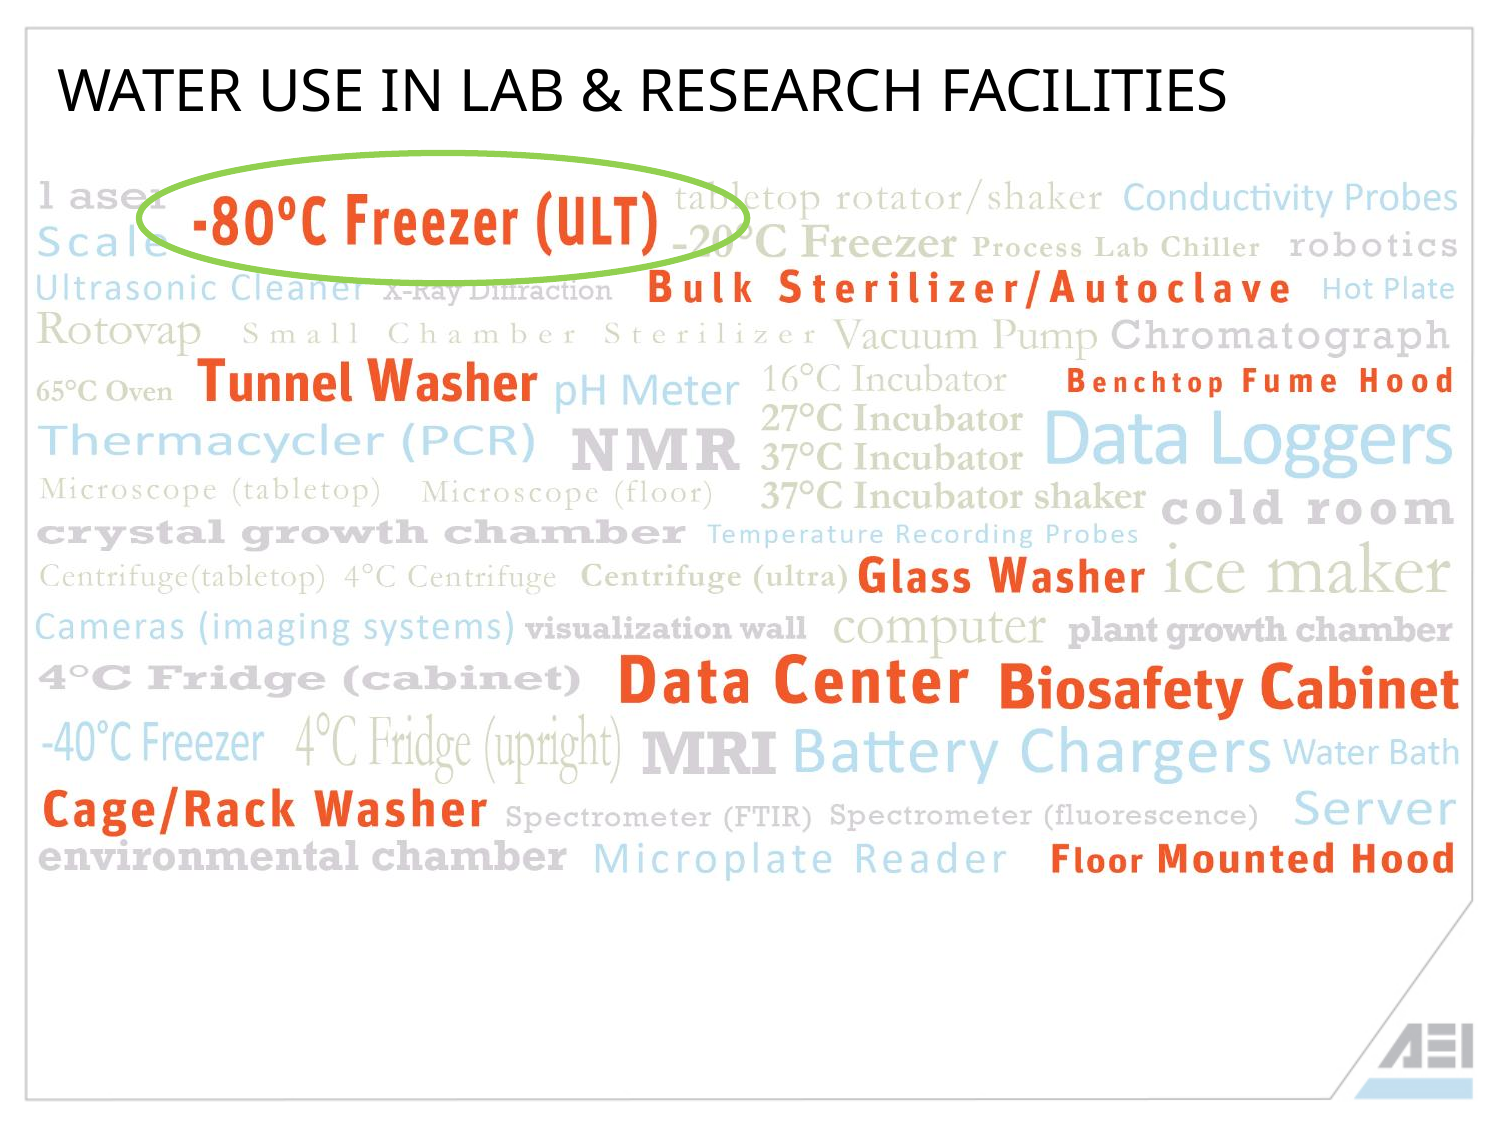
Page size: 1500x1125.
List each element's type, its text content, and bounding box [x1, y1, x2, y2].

title Water use in lab & research facilities [42, 45, 1455, 173]
text_box [214, 150, 672, 173]
picture [0, 0, 1500, 1125]
